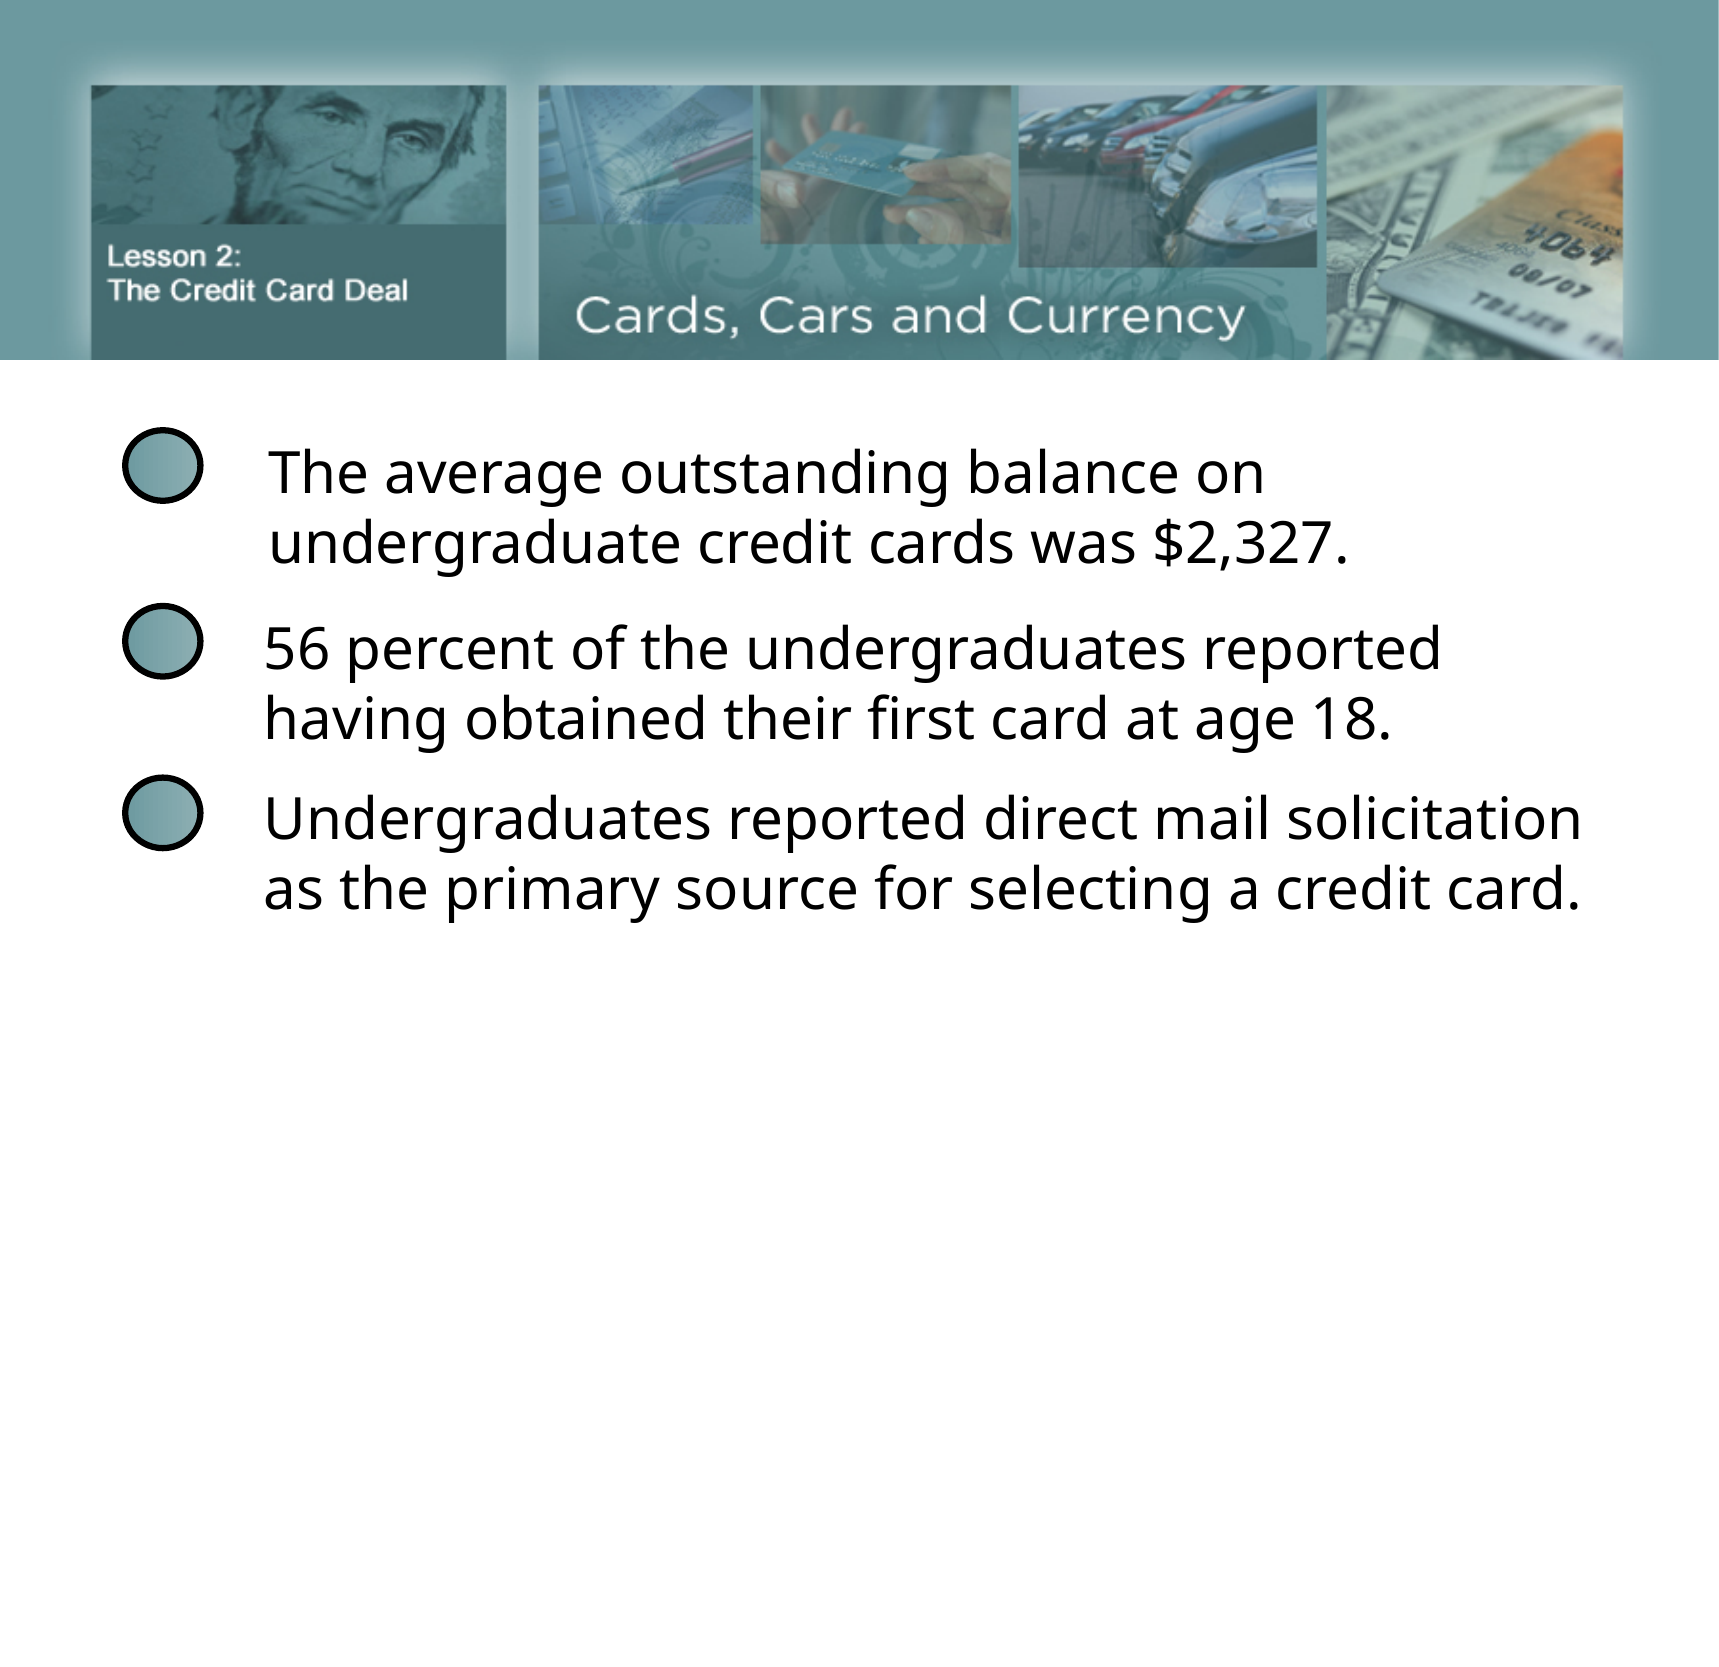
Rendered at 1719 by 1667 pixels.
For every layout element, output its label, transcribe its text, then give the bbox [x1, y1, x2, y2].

text_box [123, 775, 203, 851]
text_box [123, 428, 203, 503]
text_box Undergraduates reported direct mail solicitation as the primary source for selecting a credit card. [249, 773, 1638, 929]
text_box [123, 603, 203, 679]
picture [0, 0, 1719, 360]
text_box The average outstanding balance on undergraduate credit cards was $2,327. [253, 428, 1650, 583]
text_box 56 percent of the undergraduates reported having obtained their first card at age 18. [249, 604, 1629, 759]
